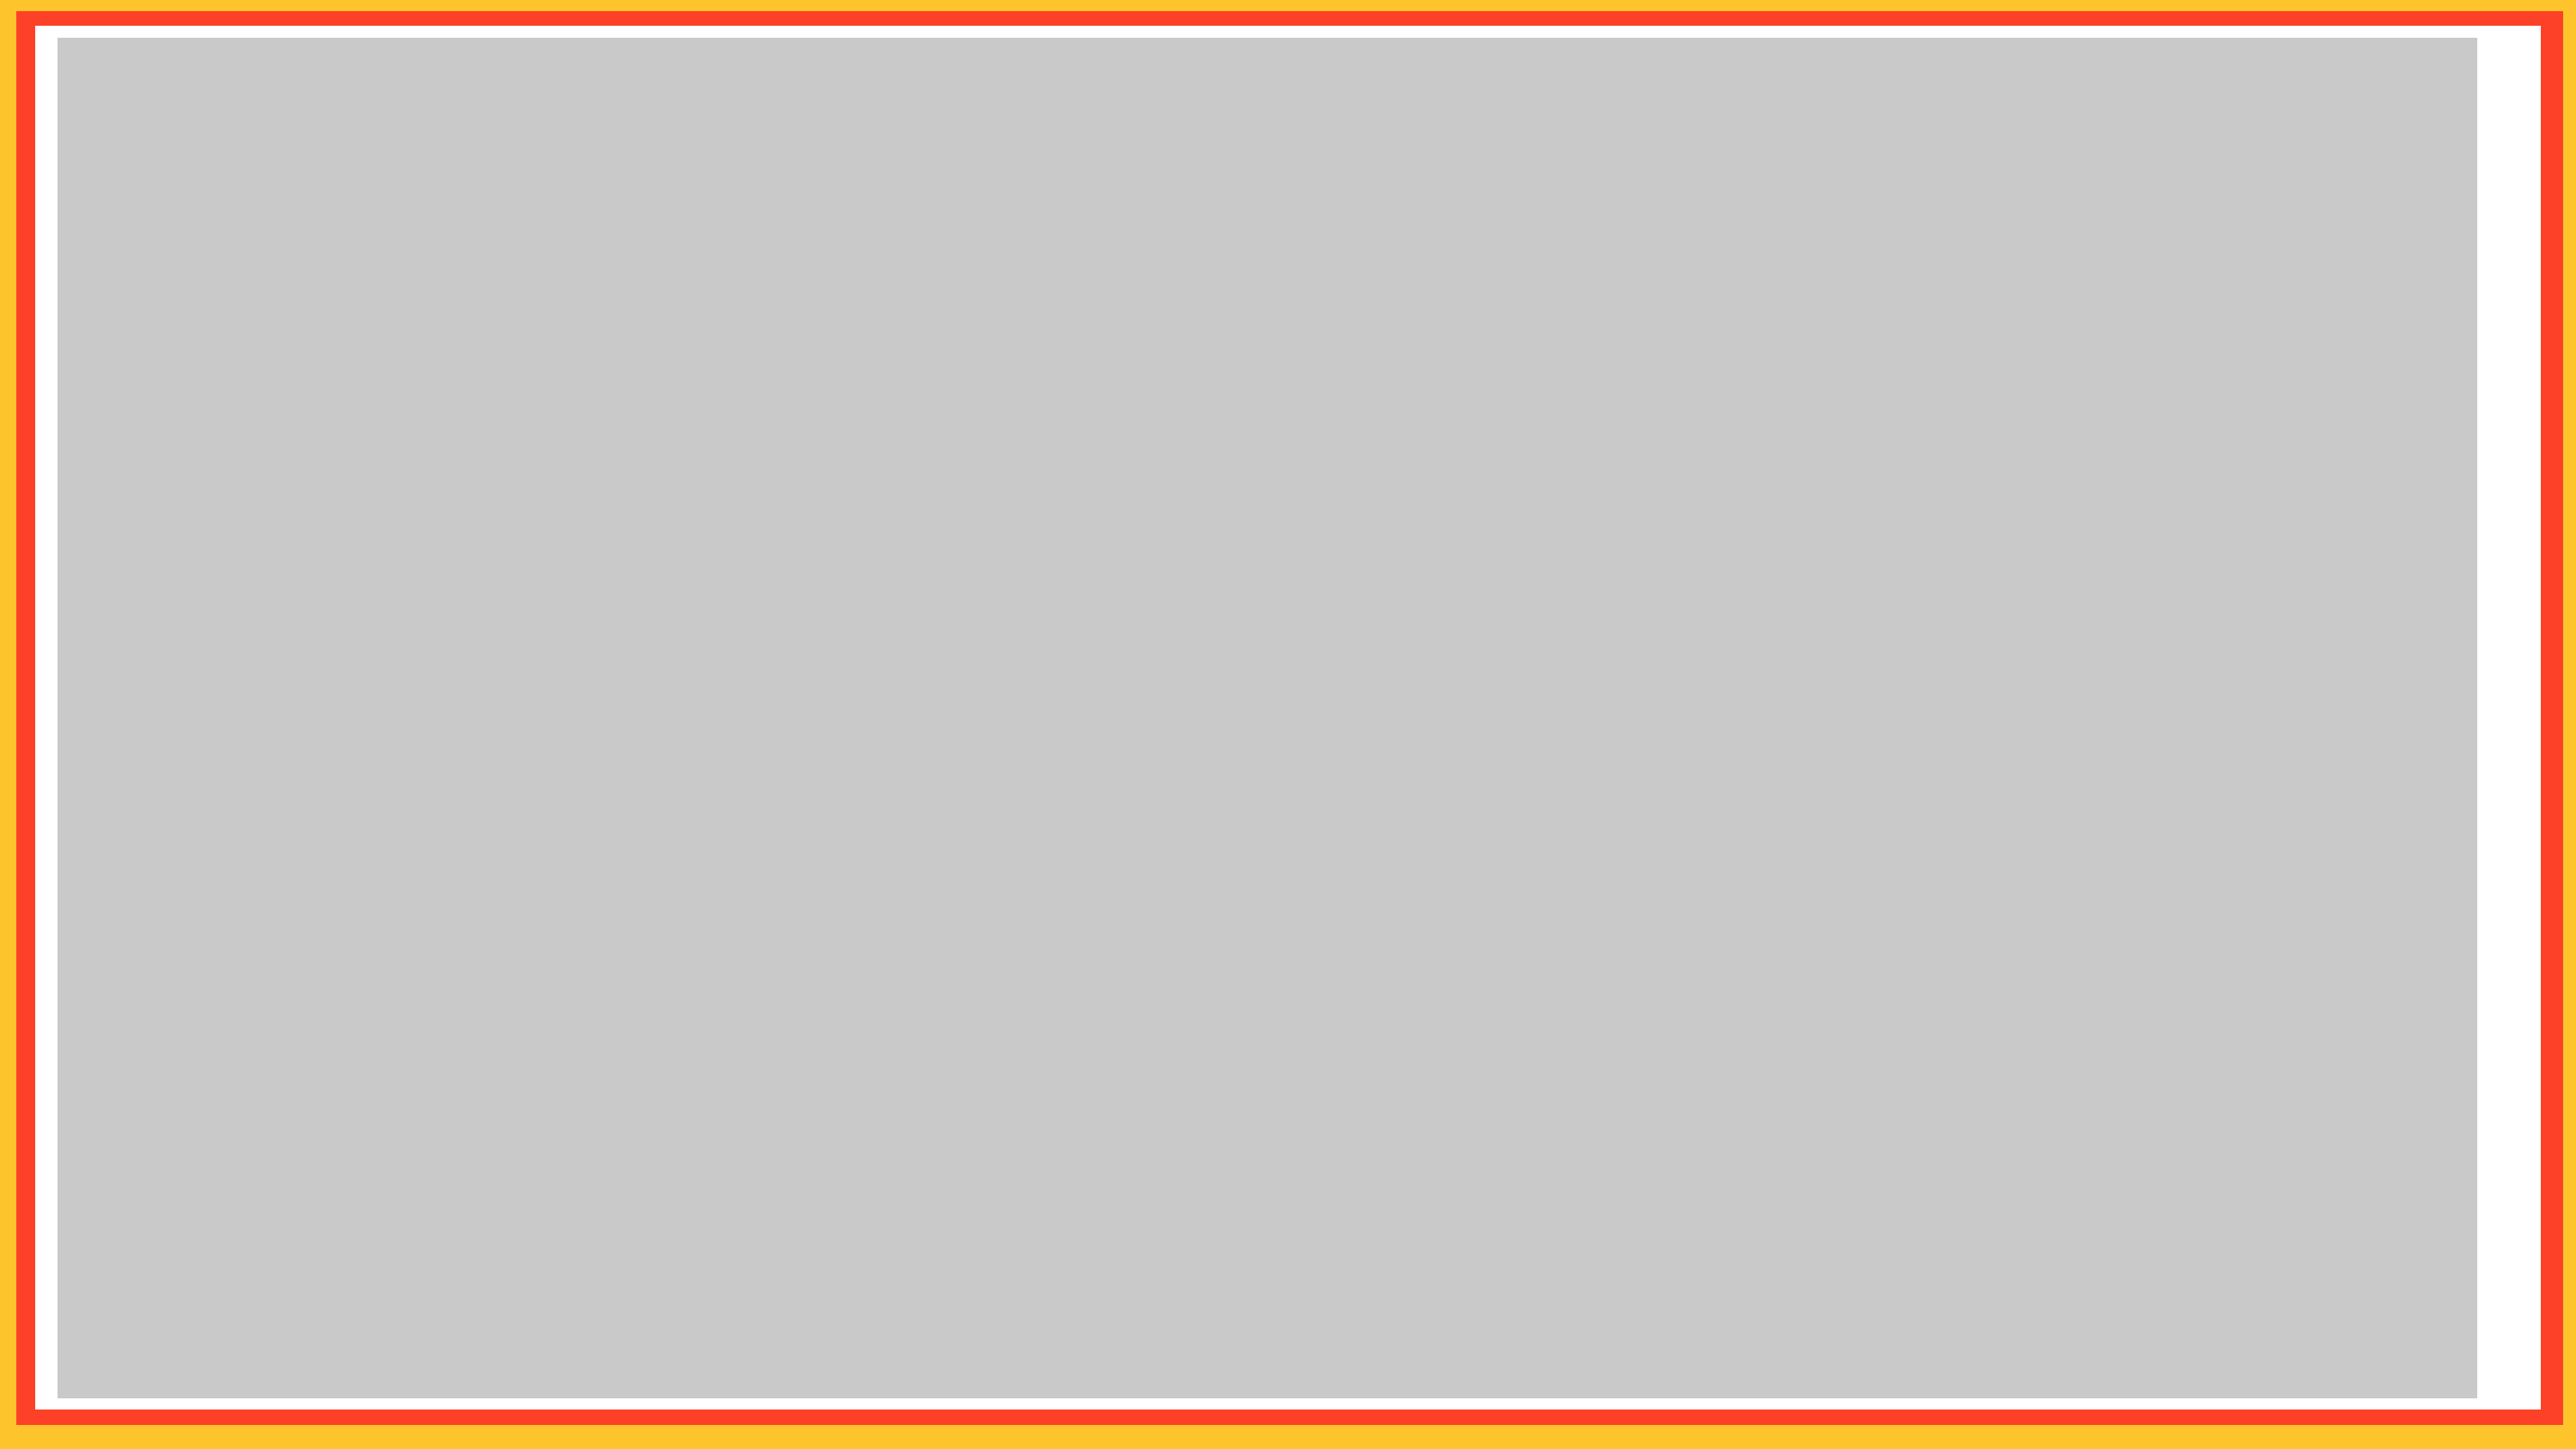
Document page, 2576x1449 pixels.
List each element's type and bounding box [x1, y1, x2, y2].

text_box [56, 37, 2478, 1399]
text_box [15, 10, 2564, 1426]
text_box [34, 26, 2541, 1410]
